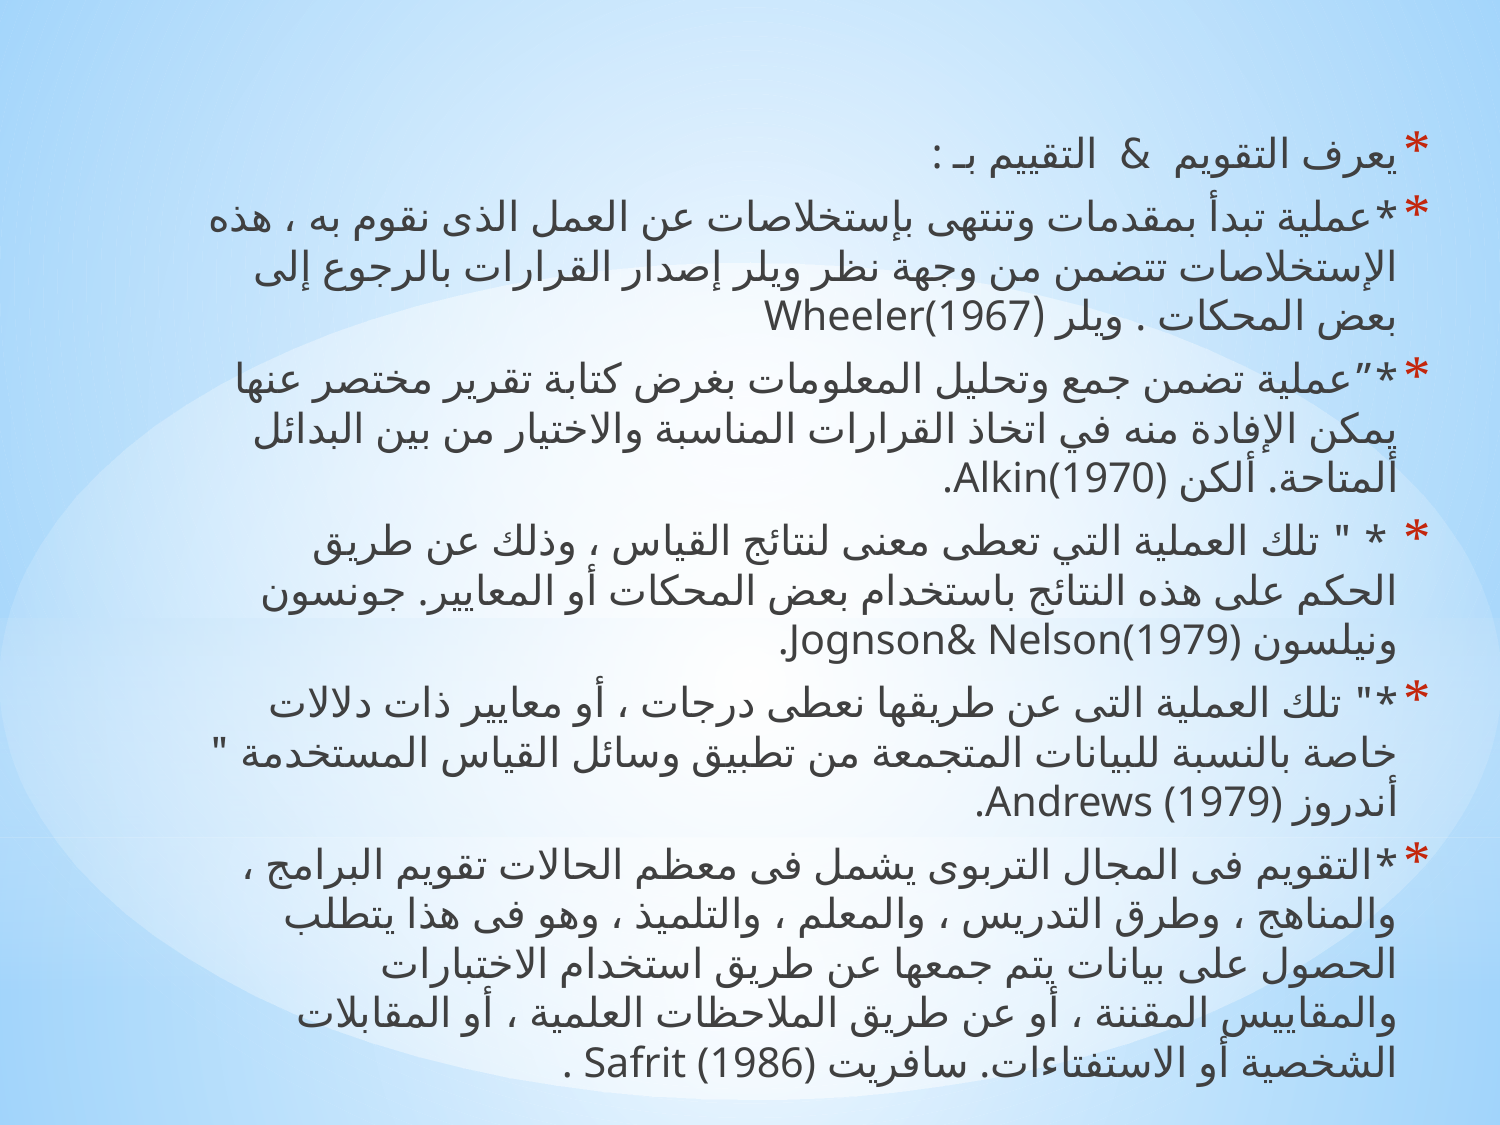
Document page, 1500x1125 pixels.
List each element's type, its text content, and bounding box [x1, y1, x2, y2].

list يعرف التقويم & التقييم بـ : *عملية تبدأ بمقدمات وتنتهى بإستخلاصات عن العمل الذى نقوم به ، هذه الإستخلاصات تتضمن من وجهة نظر ويلر إصدار القرارات بالرجوع إلى بعض المحكات . ويلر (Wheeler(1967 *”عملية تضمن جمع وتحليل المعلومات بغرض كتابة تقرير مختصر عنها يمكن الإفادة منه في اتخاذ القرارات المناسبة والاختيار من بين البدائل ألمتاحة. ألكن Alkin(1970). * " تلك العملية التي تعطى معنى لنتائج القياس ، وذلك عن طريق الحكم على هذه النتائج باستخدام بعض المحكات أو المعايير. جونسون ونيلسون Jognson& Nelson(1979). *" تلك العملية التى عن طريقها نعطى درجات ، أو معايير ذات دلالات خاصة بالنسبة للبيانات المتجمعة من تطبيق وسائل القياس المستخدمة " أندروز Andrews (1979). *التقويم فى المجال التربوى يشمل فى معظم الحالات تقويم البرامج ، والمناهج ، وطرق التدريس ، والمعلم ، والتلميذ ، وهو فى هذا يتطلب الحصول على بيانات يتم جمعها عن طريق استخدام الاختبارات والمقاييس المقننة ، أو عن طريق الملاحظات العلمية ، أو المقابلات الشخصية أو الاستفتاءات. سافريت Safrit (1986) . [187, 120, 1450, 1100]
